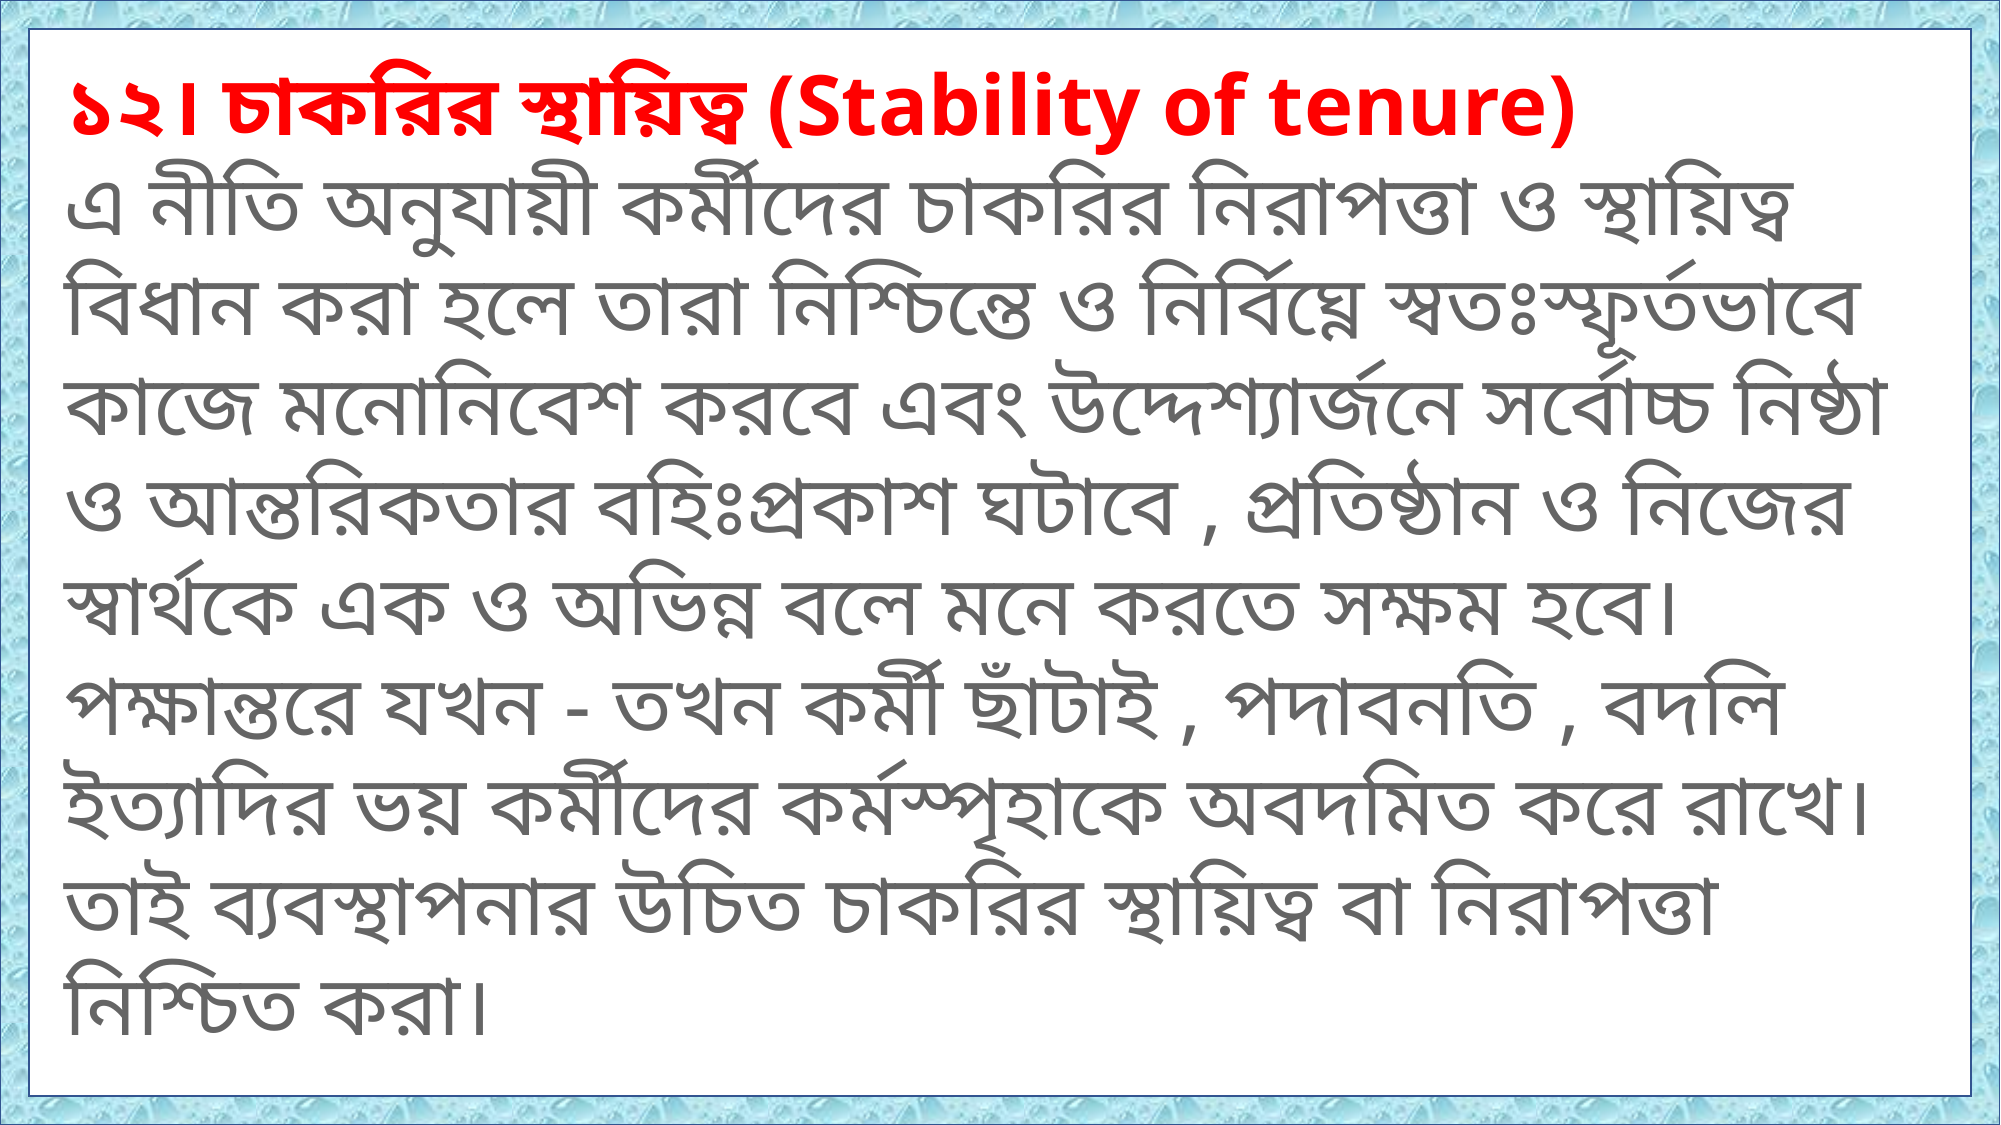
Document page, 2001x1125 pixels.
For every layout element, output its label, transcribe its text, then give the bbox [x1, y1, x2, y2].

text_box [0, 0, 2000, 1125]
text_box ১২। চাকরির স্থায়িত্ব (Stability of tenure) এ নীতি অনুযায়ী কর্মীদের চাকরির নিরাপত্তা ও স্থায়িত্ব বিধান করা হলে তারা নিশ্চিন্তে ও নির্বিঘ্নে স্বতঃস্ফূর্তভাবে কাজে মনোনিবেশ করবে এবং উদ্দেশ্যার্জনে সর্বোচ্চ নিষ্ঠা ও আন্তরিকতার বহিঃপ্রকাশ ঘটাবে , প্রতিষ্ঠান ও নিজের স্বার্থকে এক ও অভিন্ন বলে মনে করতে সক্ষম হবে। পক্ষান্তরে যখন - তখন কর্মী ছাঁটাই , পদাবনতি , বদলি ইত্যাদির ভয় কর্মীদের কর্মস্পৃহাকে অবদমিত করে রাখে। তাই ব্যবস্থাপনার উচিত চাকরির স্থায়িত্ব বা নিরাপত্তা নিশ্চিত করা। [49, 44, 1944, 1060]
